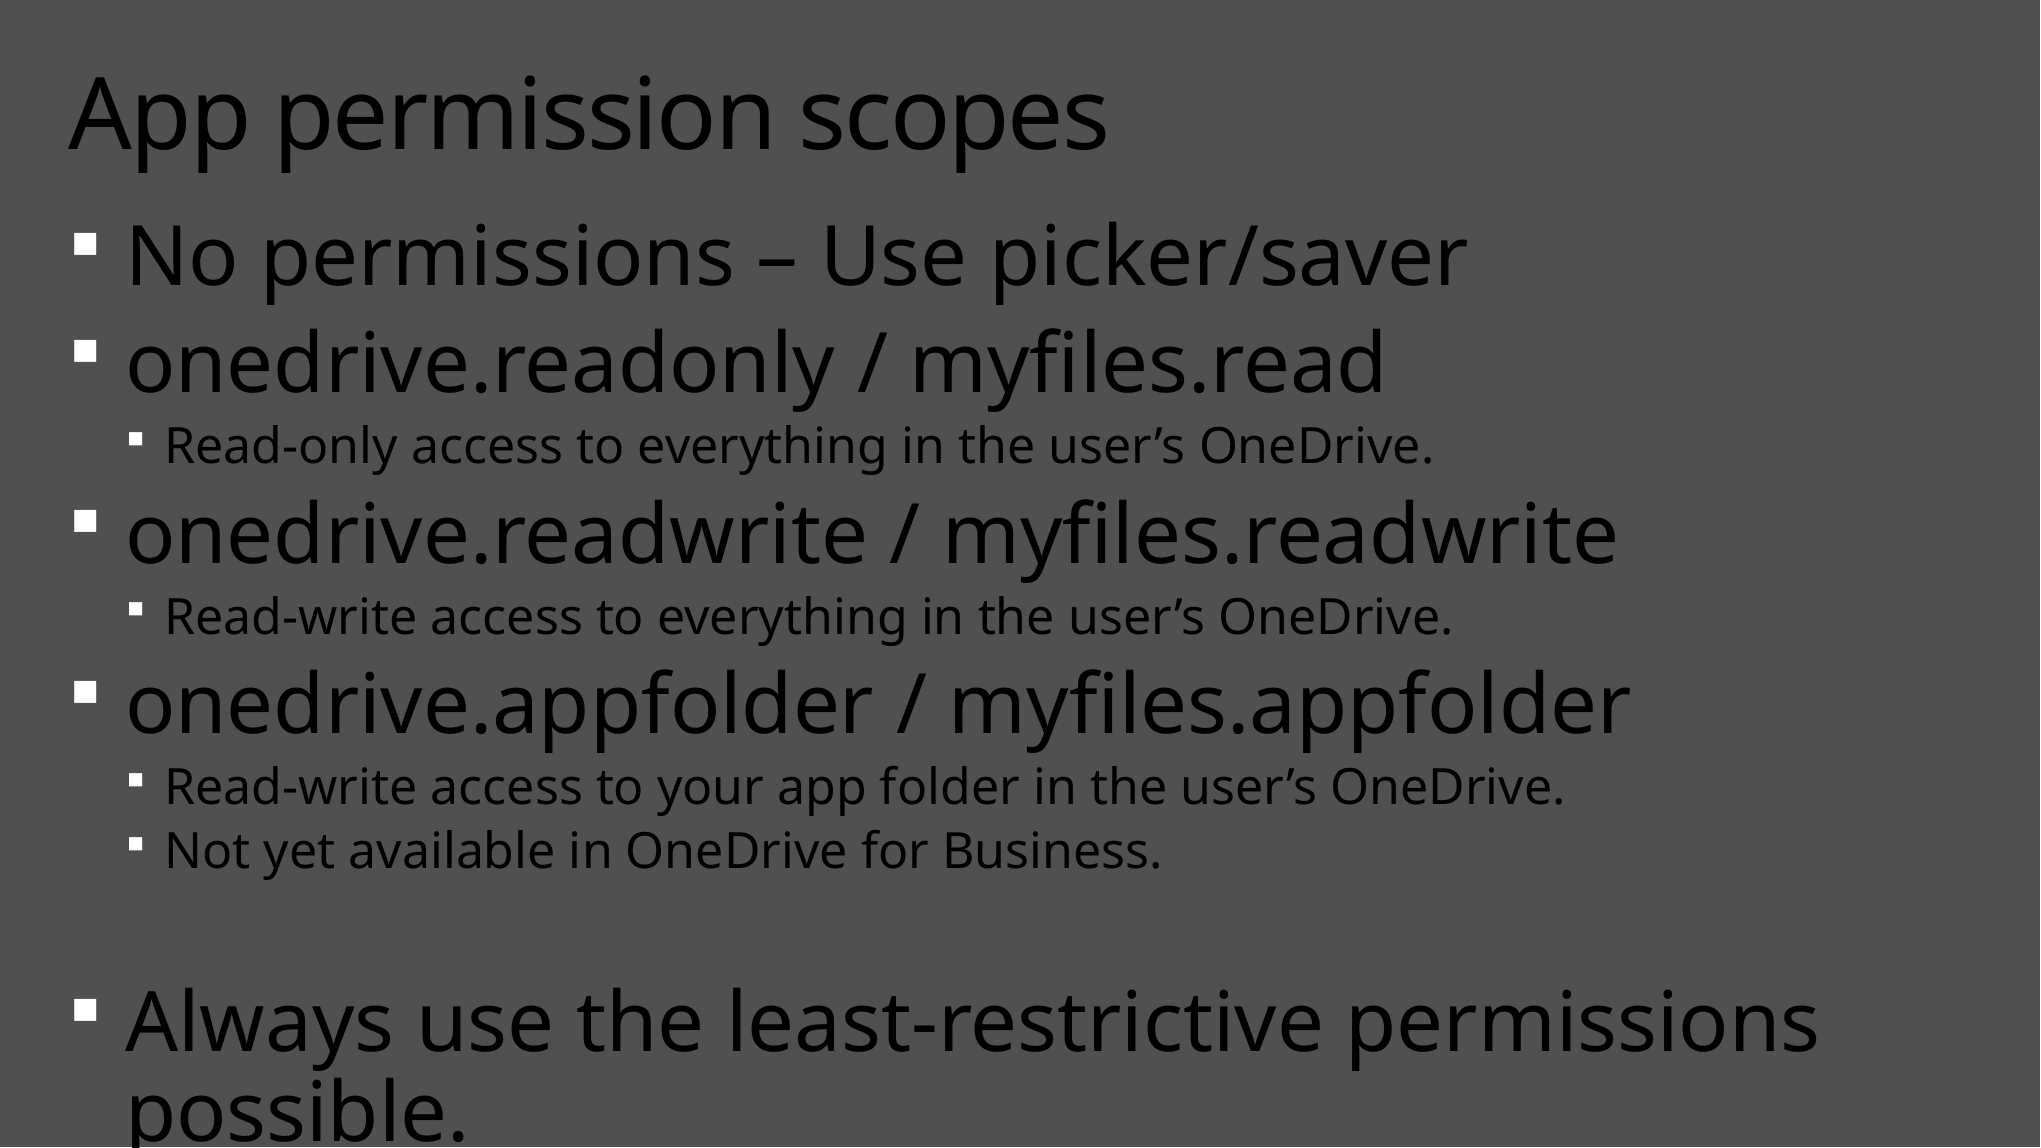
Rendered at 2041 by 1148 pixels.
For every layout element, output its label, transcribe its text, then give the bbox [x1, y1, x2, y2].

list No permissions – Use picker/saver onedrive.readonly / myfiles.read Read-only access to everything in the user’s OneDrive. onedrive.readwrite / myfiles.readwrite Read-write access to everything in the user’s OneDrive. onedrive.appfolder / myfiles.appfolder Read-write access to your app folder in the user’s OneDrive. Not yet available in OneDrive for Business. Always use the least-restrictive permissions possible. [45, 199, 1996, 1148]
title App permission scopes [45, 48, 1996, 199]
